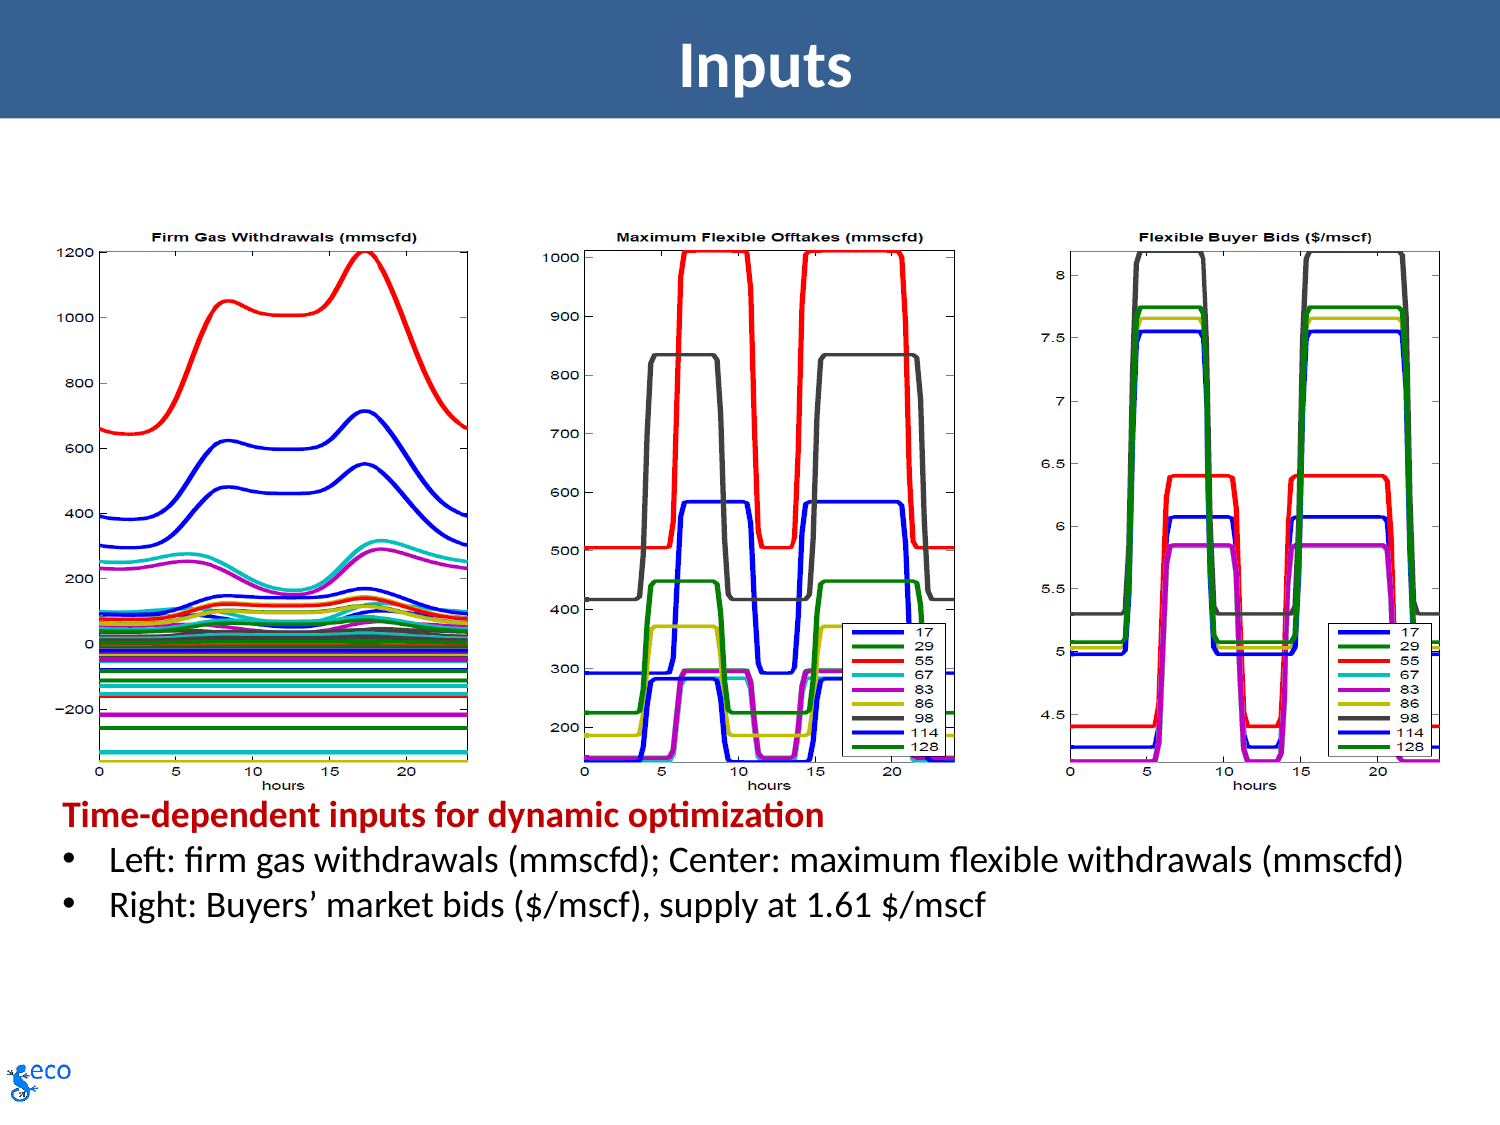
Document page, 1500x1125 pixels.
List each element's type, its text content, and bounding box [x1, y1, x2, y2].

picture [7, 1042, 89, 1104]
picture [47, 224, 1453, 794]
title Inputs [212, 10, 1319, 111]
text_box Time-dependent inputs for dynamic optimization Left: firm gas withdrawals (mmscfd); Center: maximum flexible withdrawals (mmscfd) Right: Buyers’ market bids ($/mscf), supply at 1.61 $/mscf [47, 801, 1453, 933]
